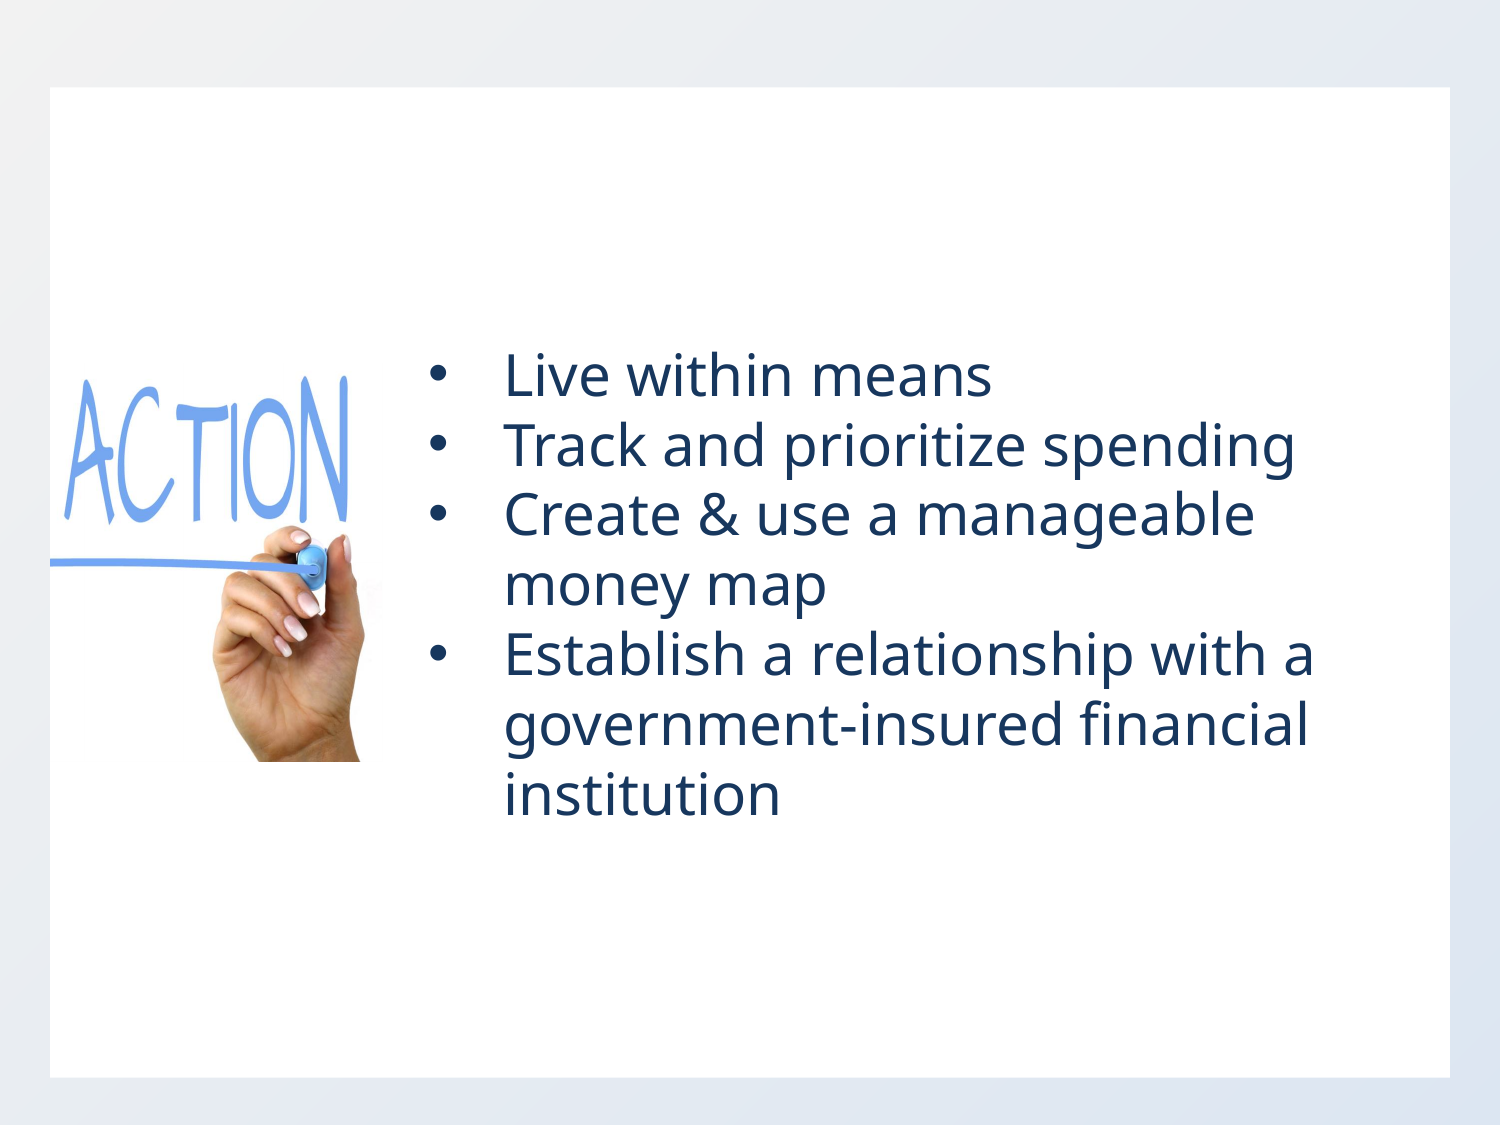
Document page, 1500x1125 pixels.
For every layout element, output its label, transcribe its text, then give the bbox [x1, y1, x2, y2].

picture [49, 363, 383, 762]
text_box [48, 85, 1452, 1080]
text_box Live within means Track and prioritize spending Create & use a manageable money map Establish a relationship with a government-insured financial institution [413, 168, 1450, 997]
